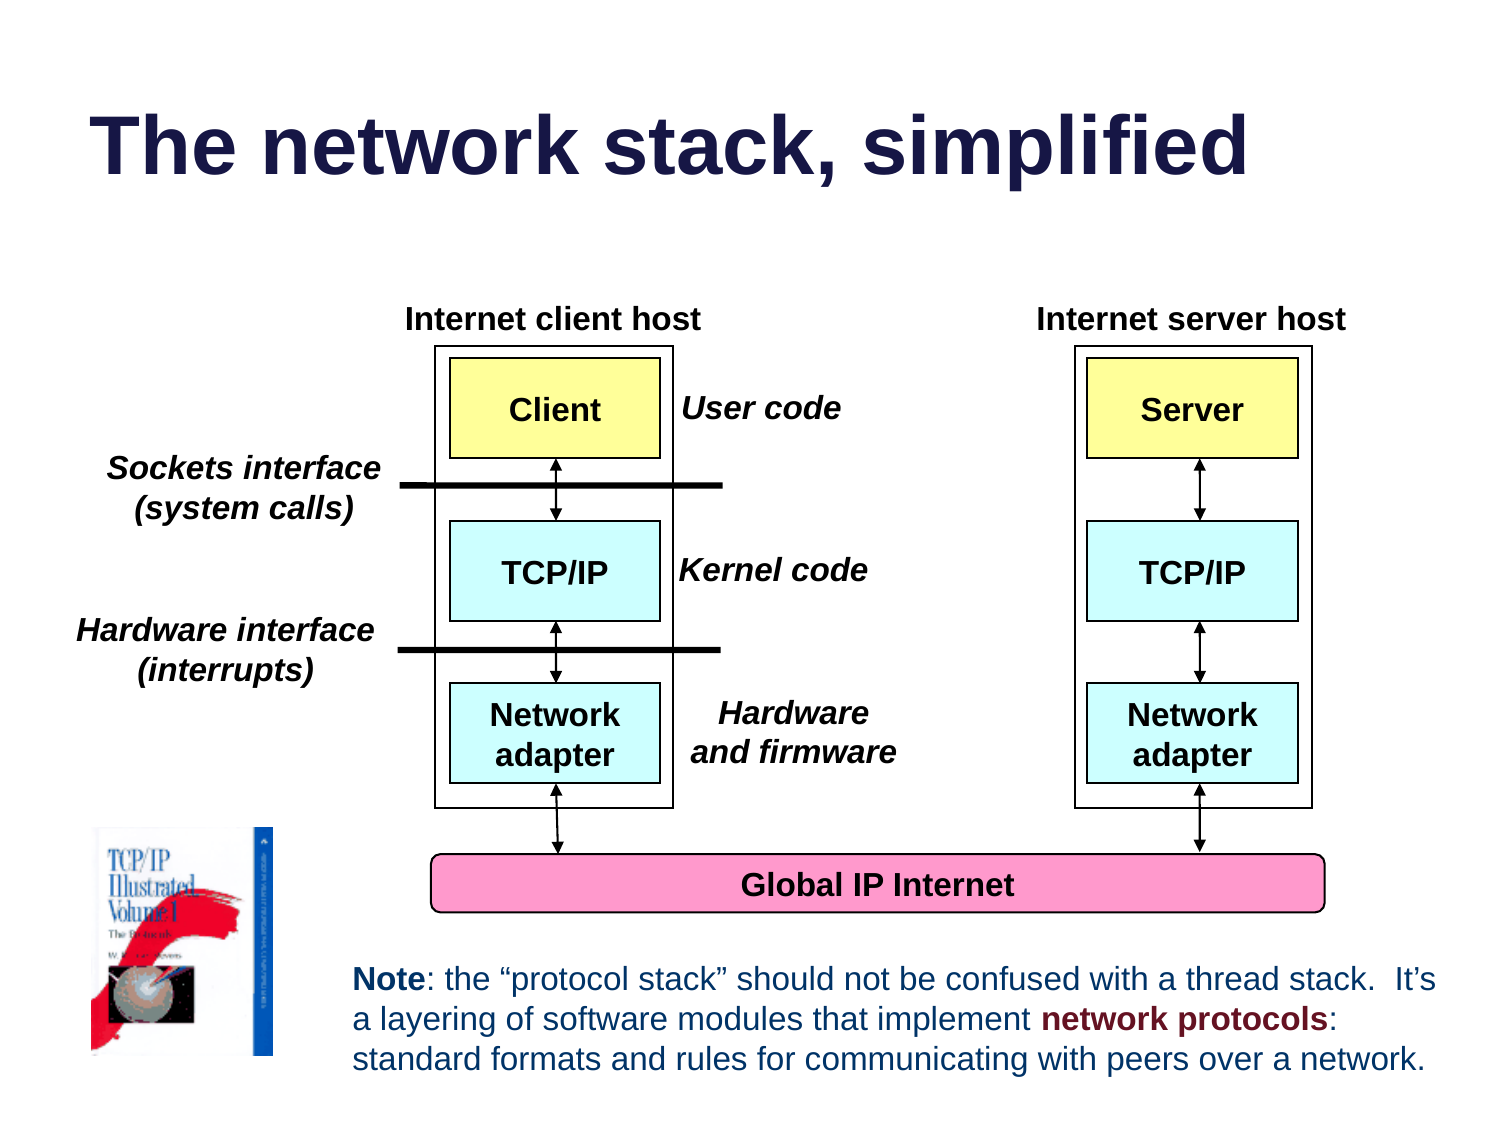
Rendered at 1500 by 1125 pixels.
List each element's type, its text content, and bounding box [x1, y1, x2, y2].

text_box Internet server host [1021, 289, 1362, 345]
picture [90, 827, 273, 1057]
title The network stack, simplified [75, 0, 1425, 200]
text_box Sockets interface (system calls) [91, 438, 397, 534]
text_box Internet client host [389, 289, 717, 345]
text_box User code [673, 378, 857, 434]
text_box [1074, 345, 1313, 809]
text_box [435, 345, 673, 809]
text_box Global IP Internet [430, 854, 1325, 913]
text_box Hardware and firmware [675, 683, 913, 778]
text_box [551, 809, 564, 854]
text_box [1193, 809, 1206, 853]
text_box Note: the “protocol stack” should not be confused with a thread stack. It’s a layering of software modules that implement network protocols: standard formats and rules for communicating with peers over a network. [337, 949, 1463, 1085]
text_box Kernel code [673, 540, 884, 596]
text_box Hardware interface (interrupts) [61, 600, 391, 696]
